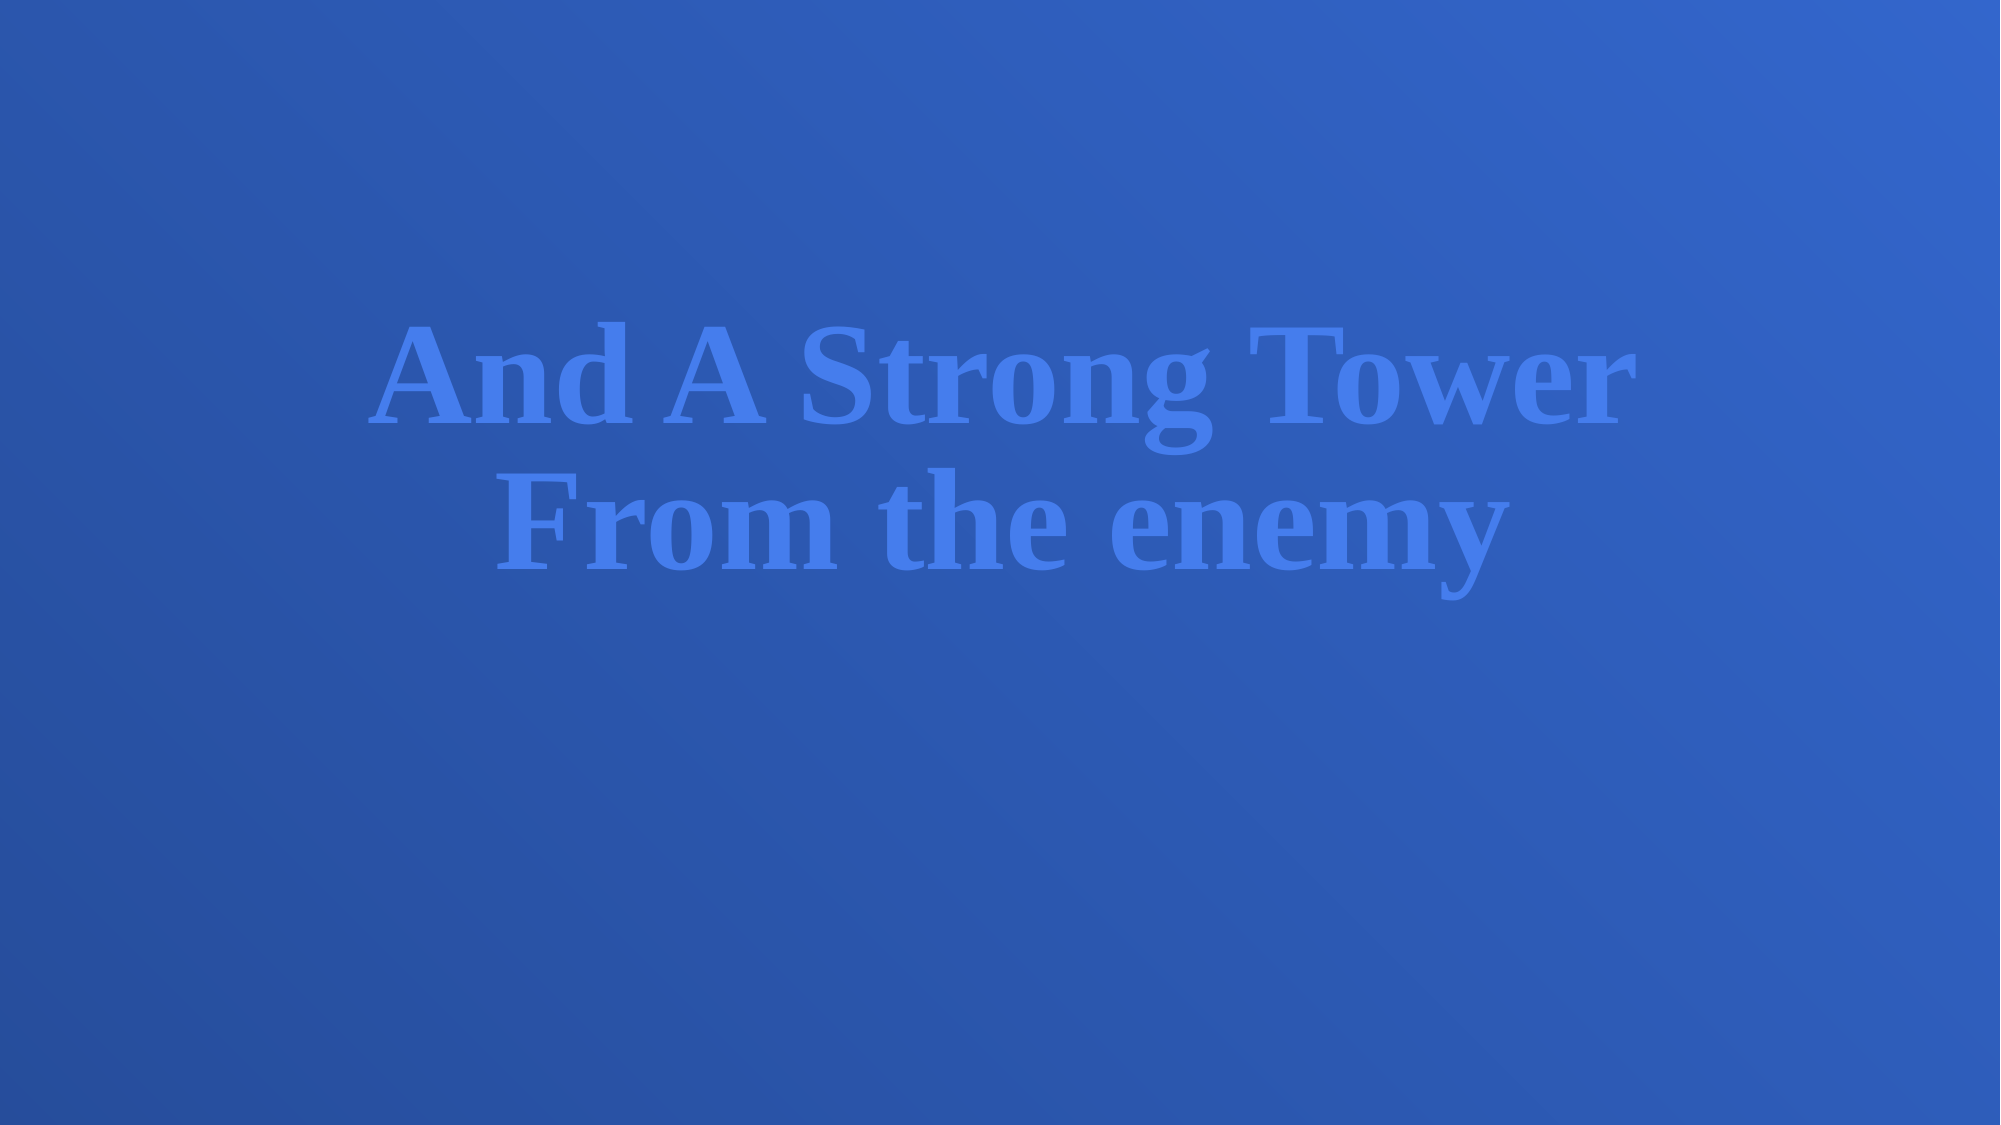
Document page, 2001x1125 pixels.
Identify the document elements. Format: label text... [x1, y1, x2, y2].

text_box And A Strong Tower From the enemy [3, 299, 2000, 607]
